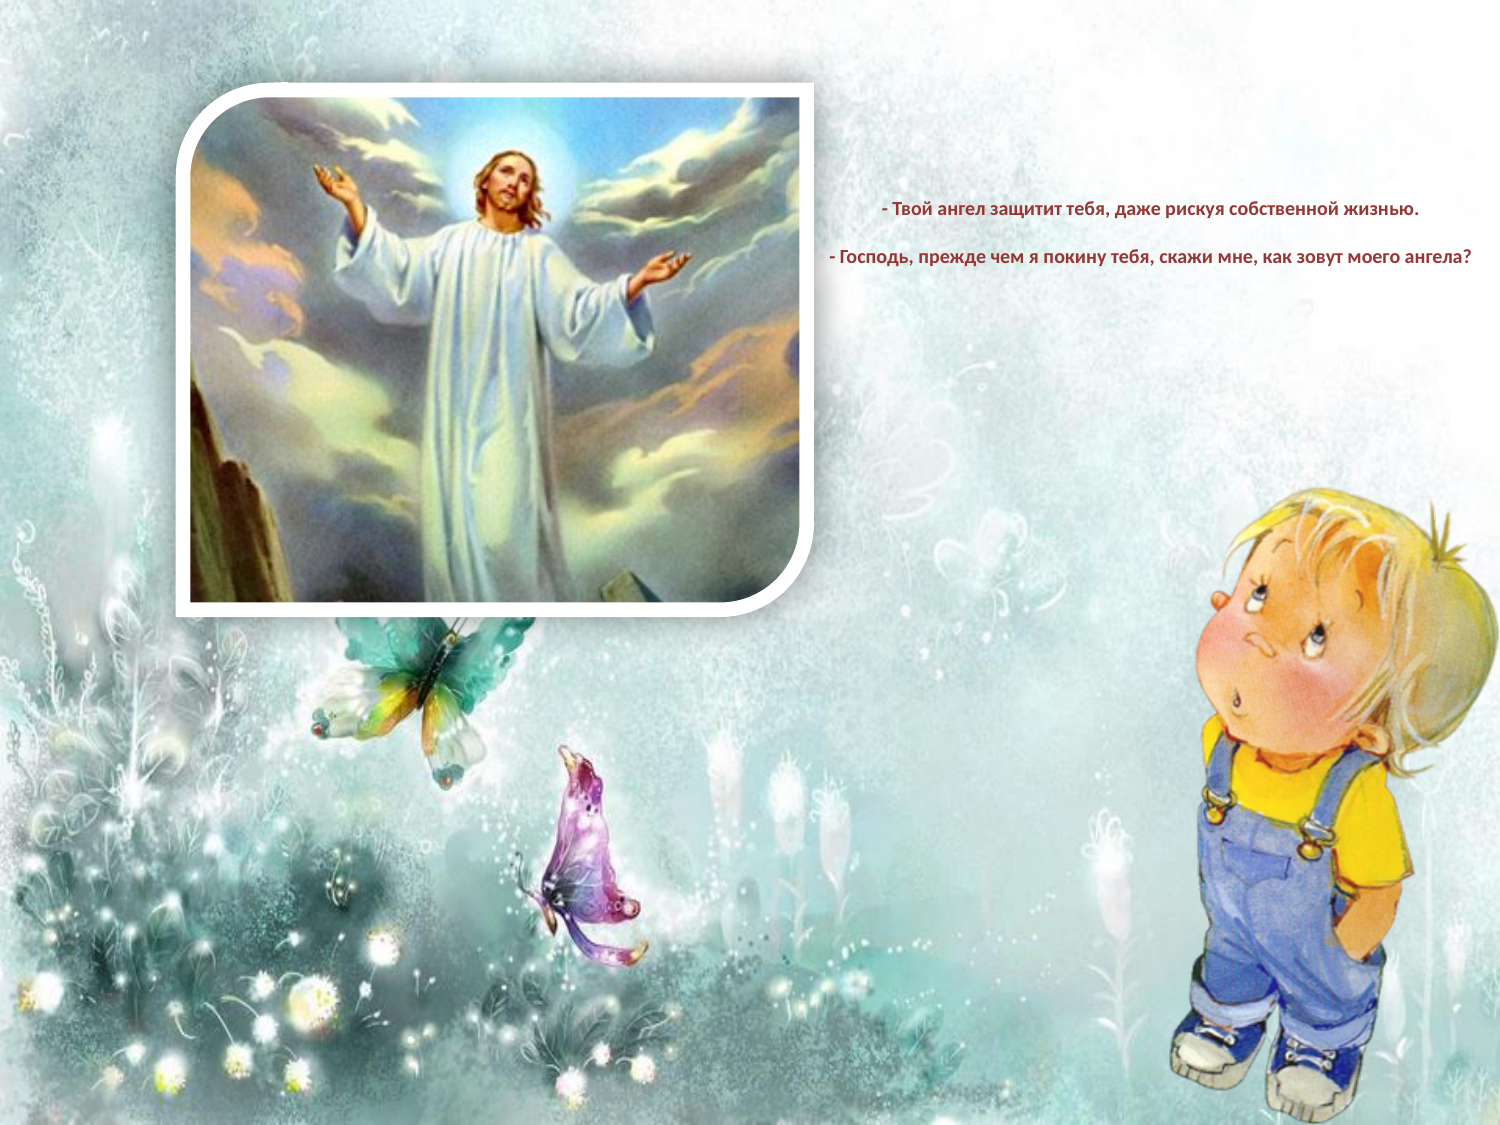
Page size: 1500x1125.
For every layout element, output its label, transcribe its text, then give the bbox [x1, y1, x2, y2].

picture [0, 0, 1500, 1125]
title - Твой ангел защитит тебя, даже рискуя собственной жизнью. - Господь, прежде чем я покину тебя, скажи мне, как зовут моего ангела? [841, 184, 1500, 279]
